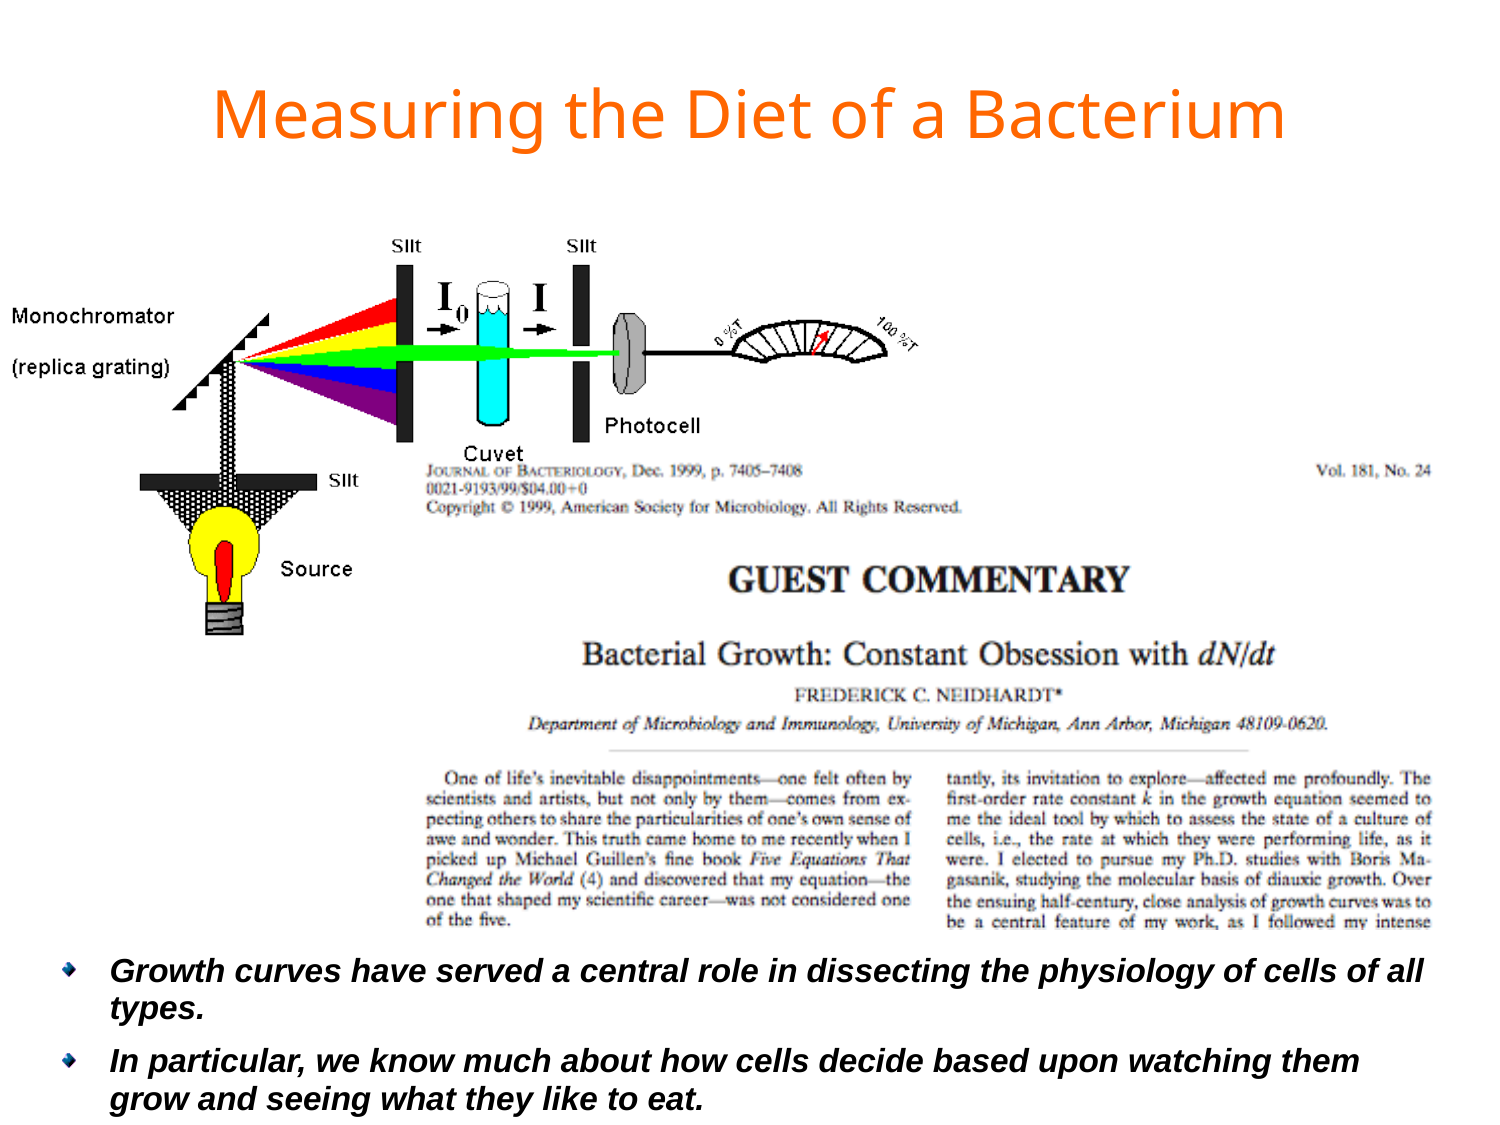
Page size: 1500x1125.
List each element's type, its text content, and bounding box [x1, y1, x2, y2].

picture [0, 226, 1497, 931]
text_box Growth curves have served a central role in dissecting the physiology of cells of all types. In particular, we know much about how cells decide based upon watching them grow and seeing what they like to eat. [45, 952, 1440, 1125]
picture [61, 961, 77, 978]
picture [61, 1052, 77, 1069]
title Measuring the Diet of a Bacterium [109, 18, 1392, 207]
